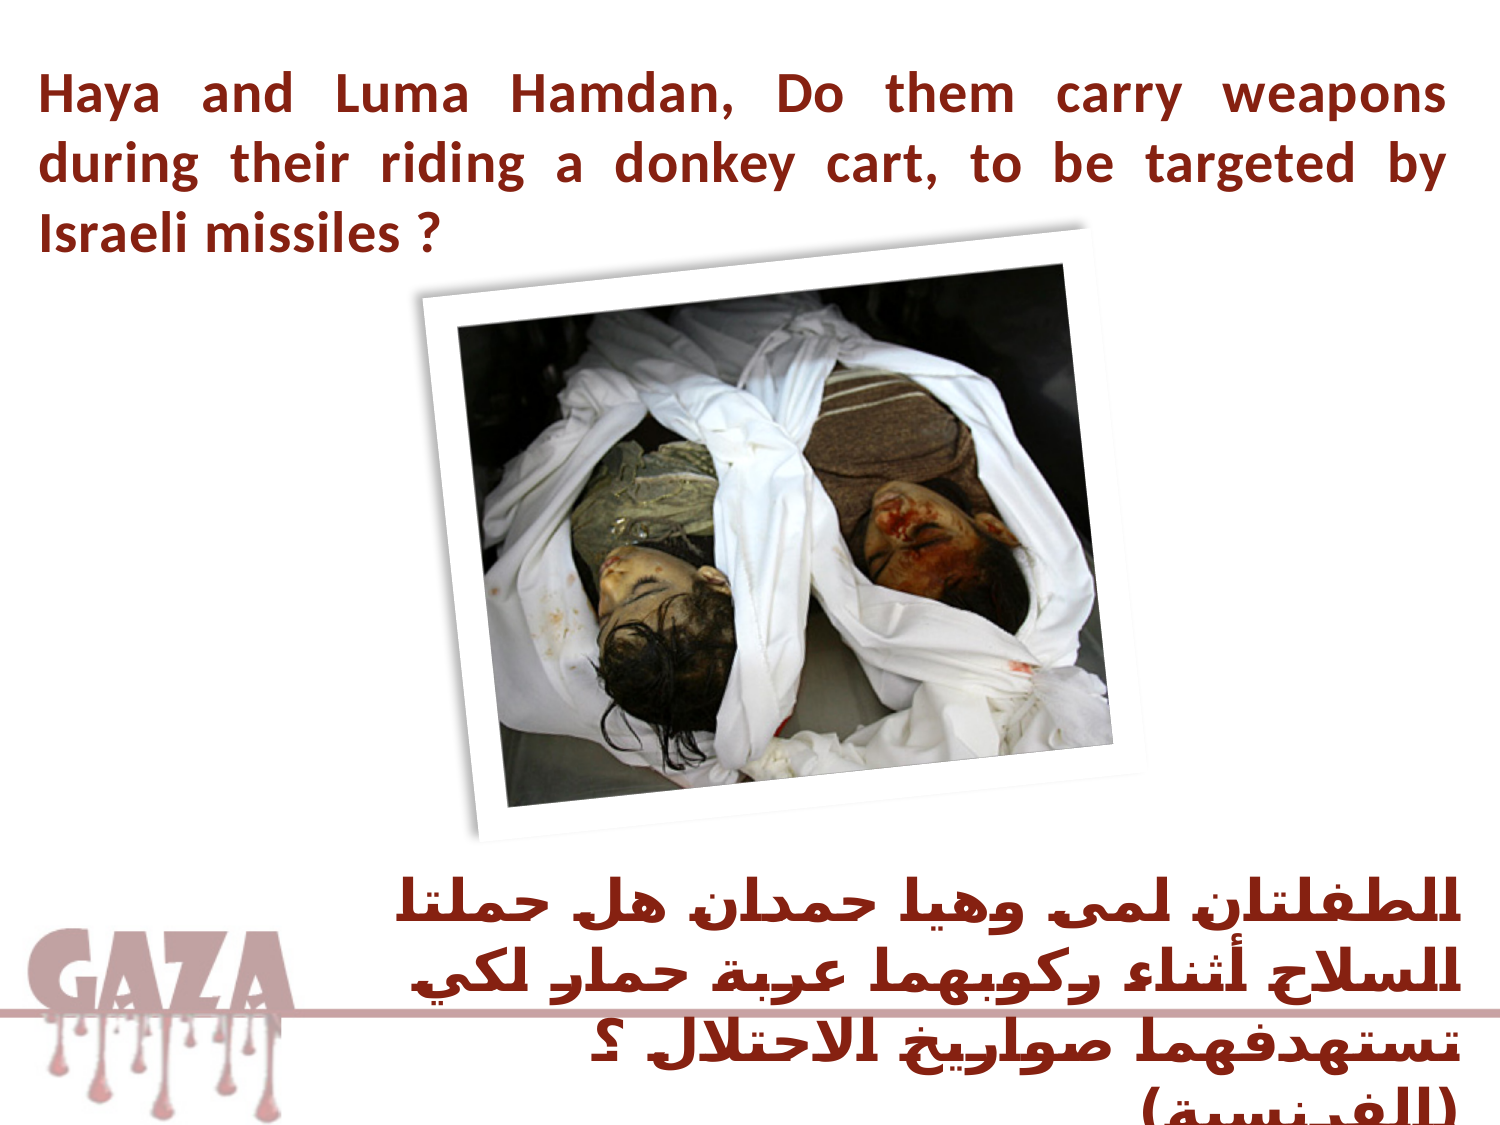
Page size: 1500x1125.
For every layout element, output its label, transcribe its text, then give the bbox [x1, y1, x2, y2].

text_box Haya and Luma Hamdan, Do them carry weapons during their riding a donkey cart, to be targeted by Israeli missiles ? [23, 46, 1465, 272]
text_box الطفلتان لمى وهيا حمدان هل حملتا السلاح أثناء ركوبهما عربة حمار لكي تستهدفهما صواريخ الاحتلال ؟ (الفرنسية) [304, 855, 1477, 1125]
picture [458, 264, 1113, 807]
